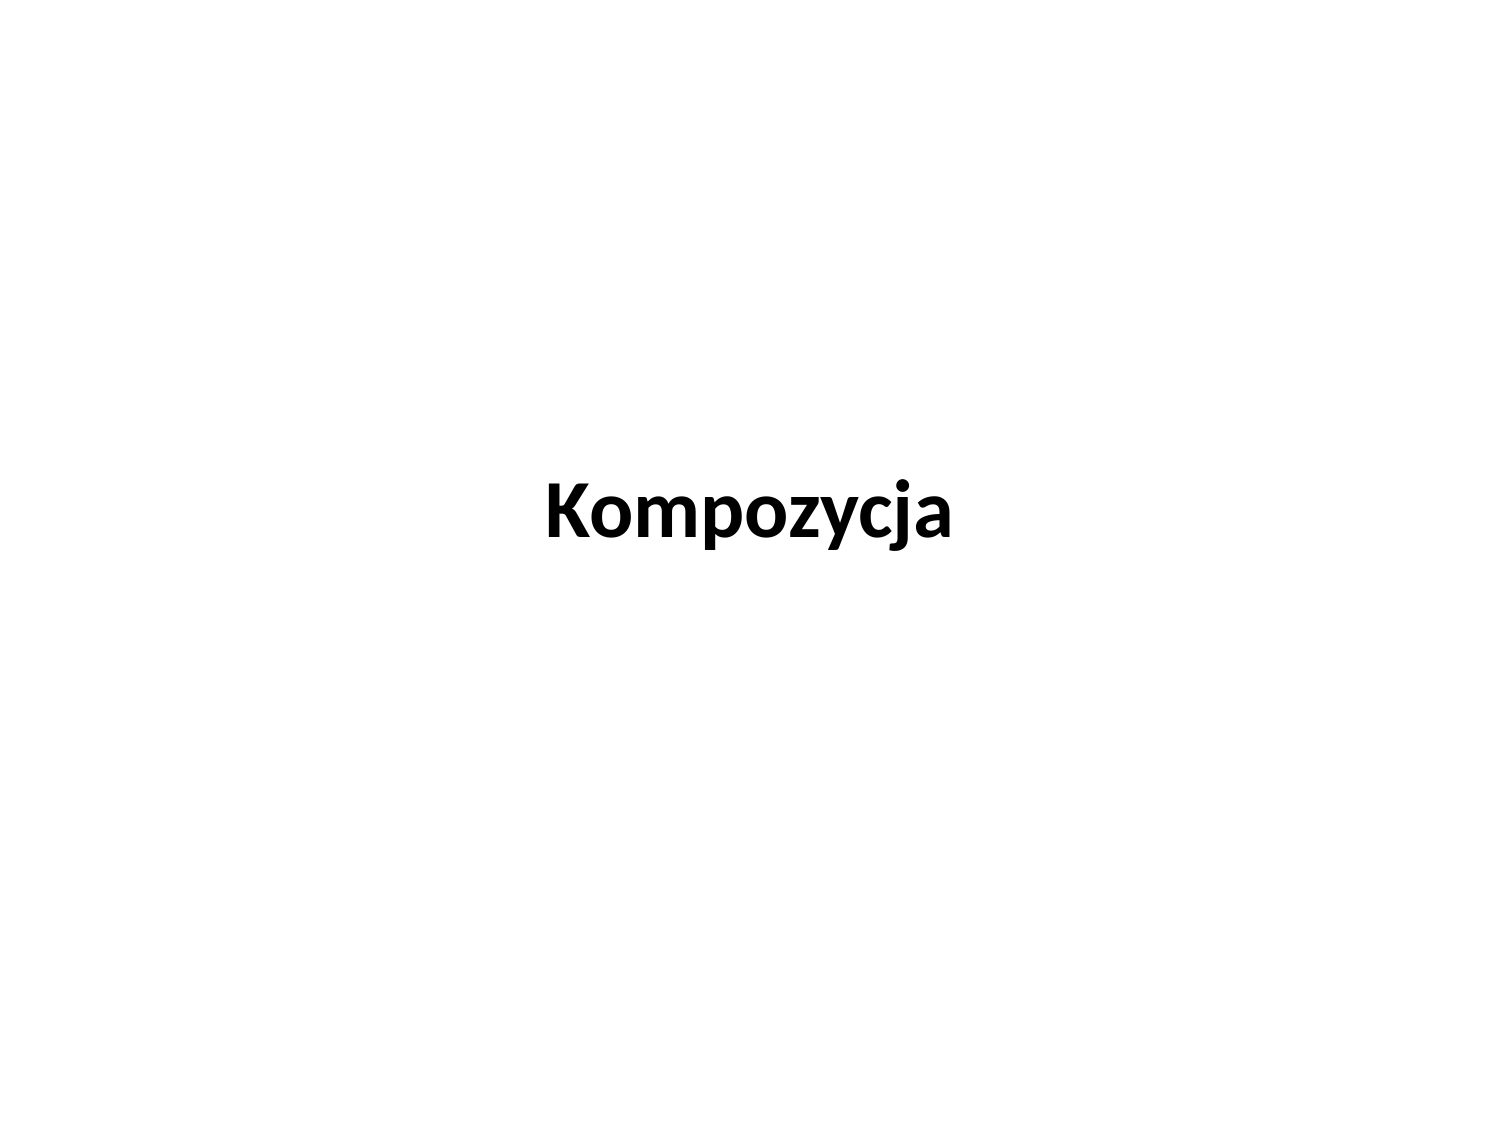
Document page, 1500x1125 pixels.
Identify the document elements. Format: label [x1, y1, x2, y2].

list [75, 262, 1425, 1071]
